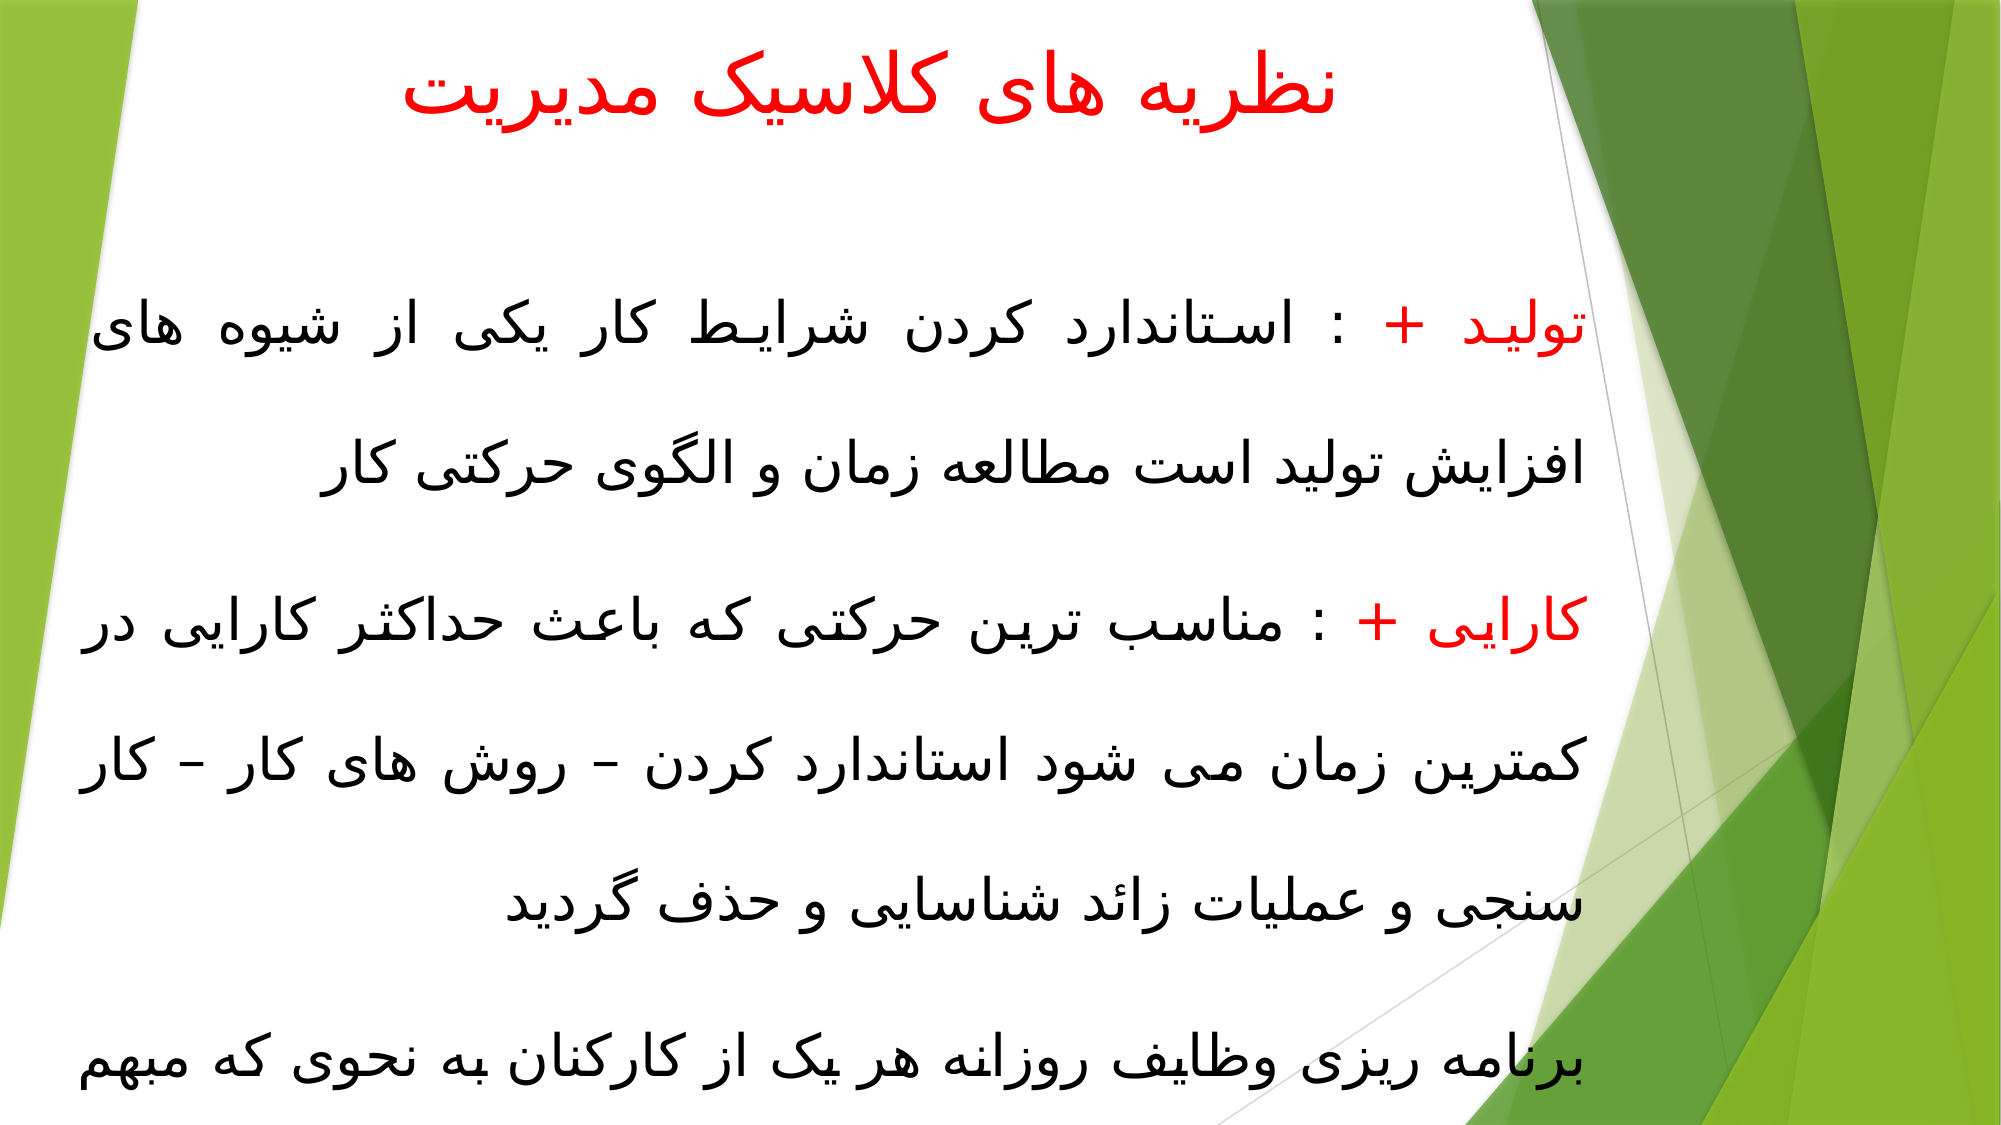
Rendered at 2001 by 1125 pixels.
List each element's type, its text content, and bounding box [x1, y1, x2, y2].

text_box نظریه های کلاسیک مدیریت [385, 15, 1357, 138]
text_box تولید + : استاندارد کردن شرایط کار یکی از شیوه های افزایش تولید است مطالعه زمان و الگوی حرکتی کار کارایی + : مناسب ترین حرکتی که باعث حداکثر کارایی در کمترین زمان می شود استاندارد کردن – روش های کار – کار سنجی و عملیات زائد شناسایی و حذف گردید برنامه ریزی وظایف روزانه هر یک از کارکنان به نحوی که مبهم نباشد موجب افزایش کارایی می شود. [62, 208, 1602, 1125]
